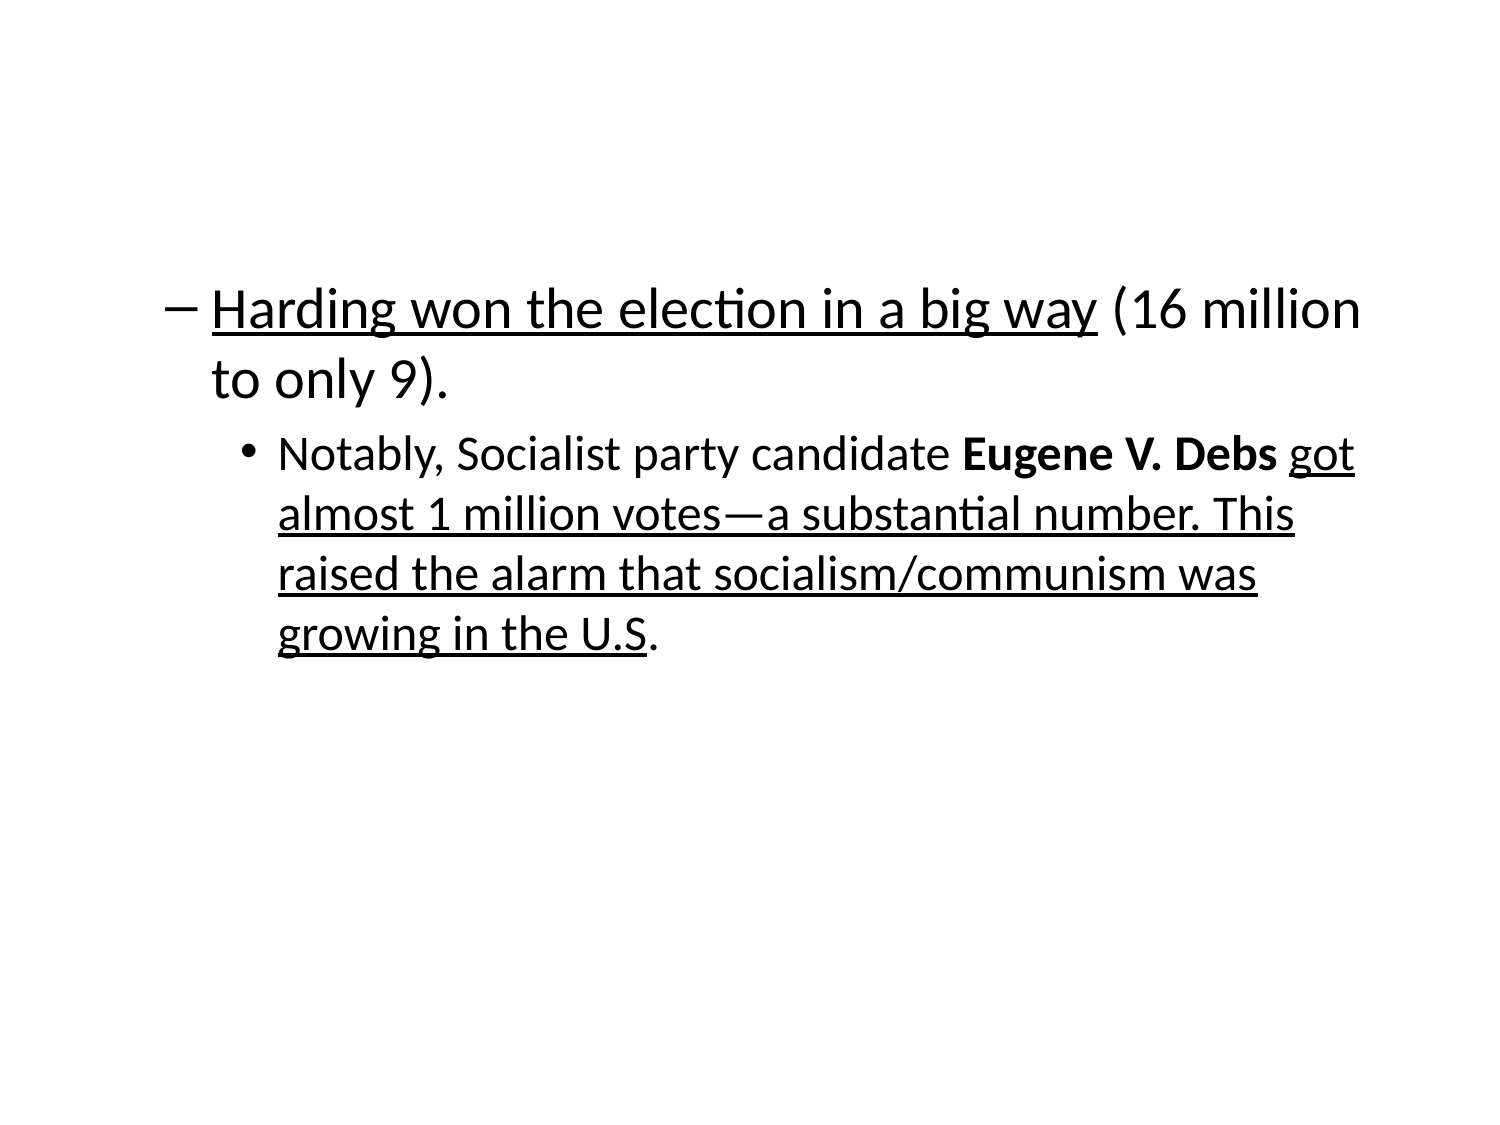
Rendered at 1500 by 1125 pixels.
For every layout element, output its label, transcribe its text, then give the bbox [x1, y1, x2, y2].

list Harding won the election in a big way (16 million to only 9). Notably, Socialist party candidate Eugene V. Debs got almost 1 million votes—a substantial number. This raised the alarm that socialism/communism was growing in the U.S. [75, 262, 1425, 1005]
